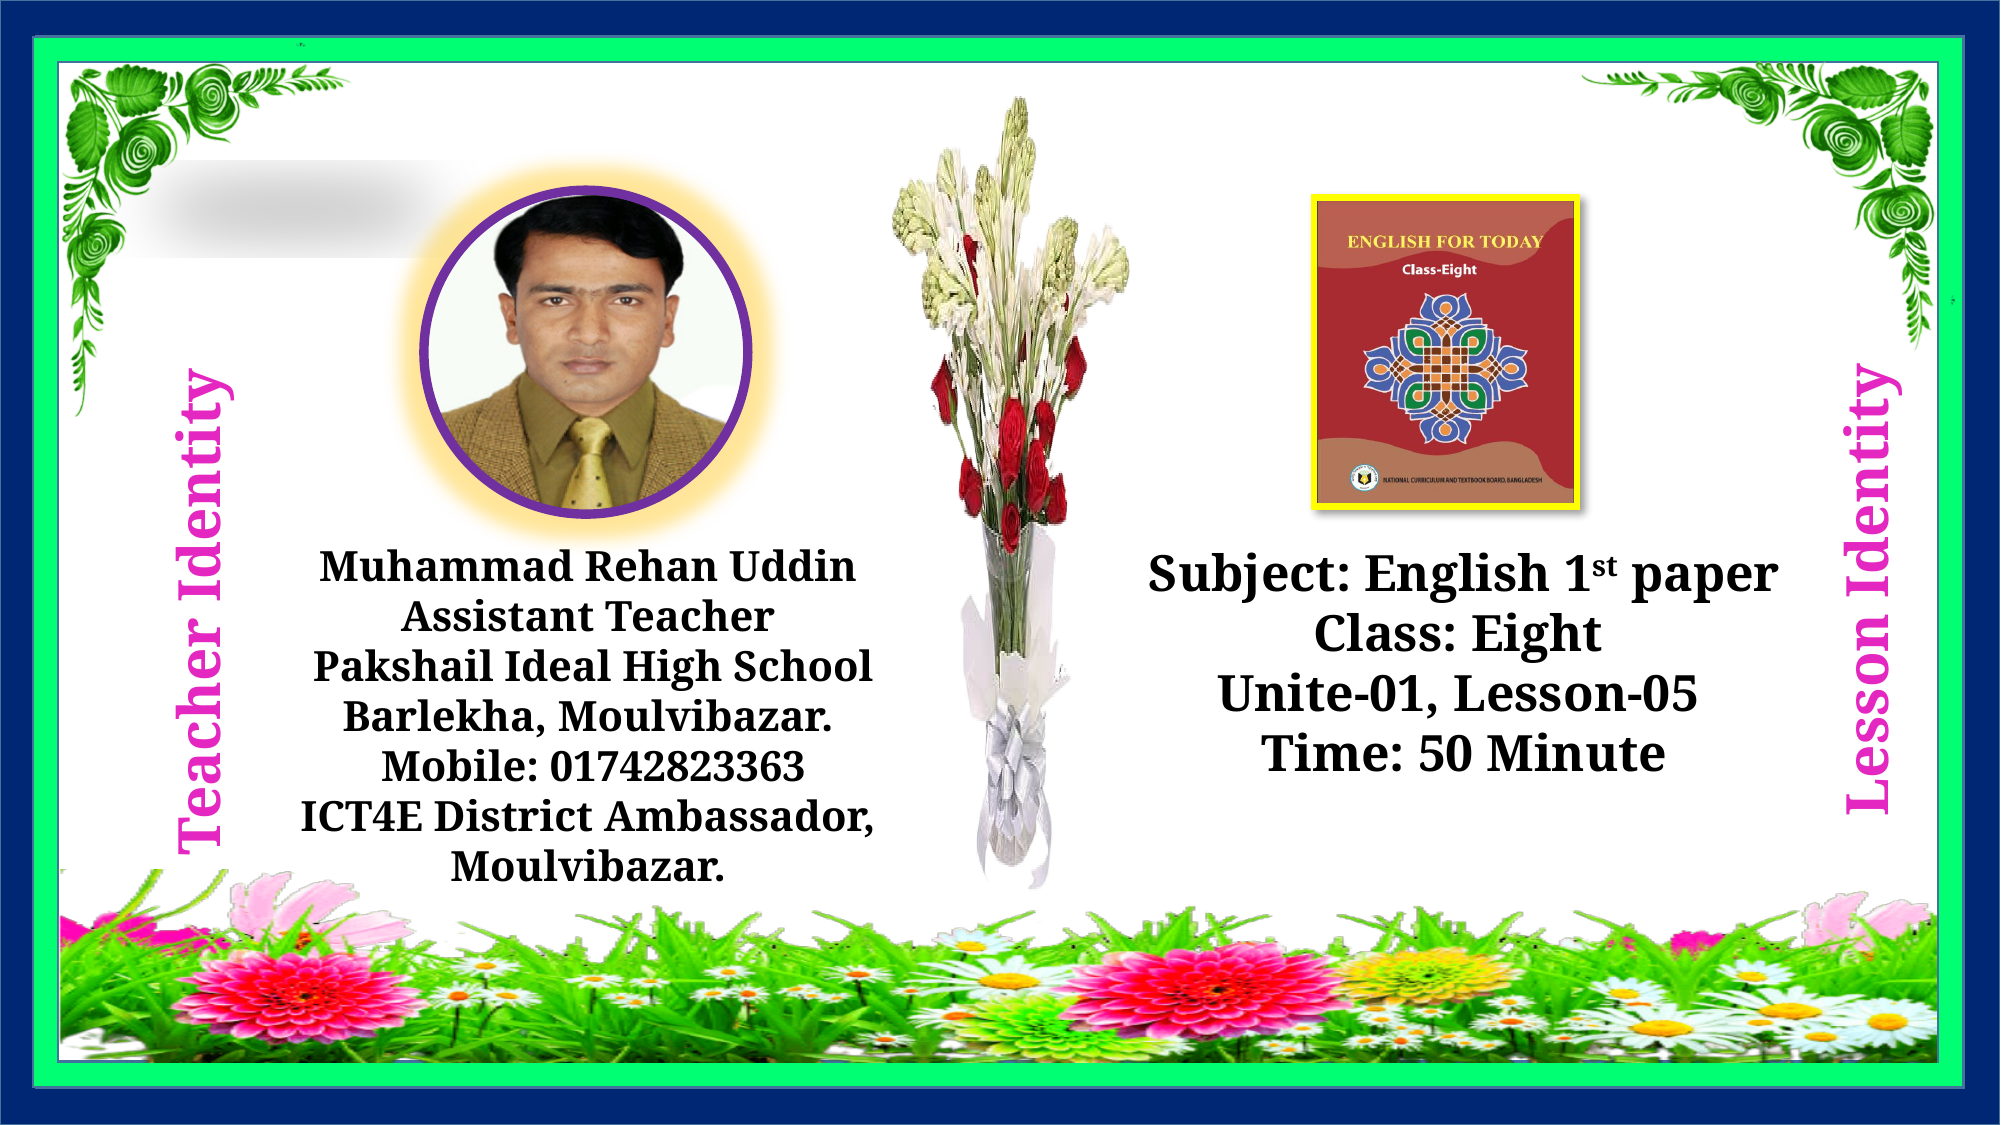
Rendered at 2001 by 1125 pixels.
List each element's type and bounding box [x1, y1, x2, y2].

picture [32, 82, 1937, 1063]
picture [61, 34, 352, 417]
text_box [0, 0, 2000, 1125]
picture [1627, 15, 1917, 398]
picture [423, 190, 748, 515]
picture [1317, 200, 1574, 504]
